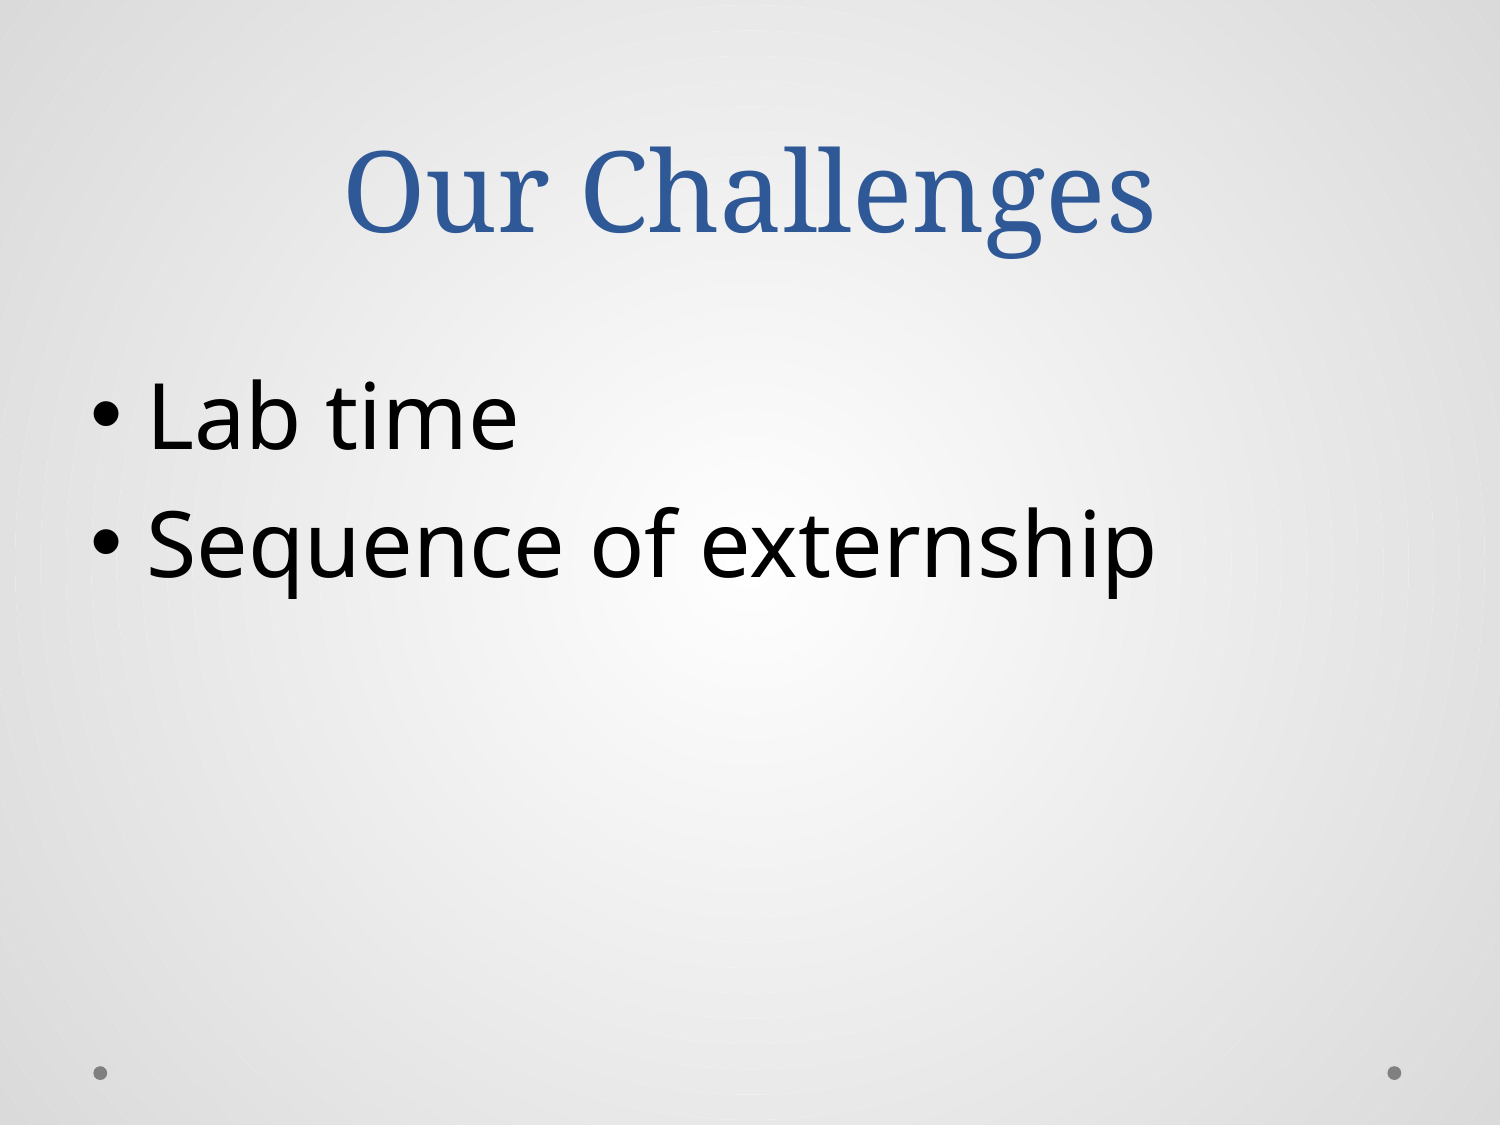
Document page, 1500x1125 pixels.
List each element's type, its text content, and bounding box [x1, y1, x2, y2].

title Our Challenges [75, 0, 1425, 263]
list Lab time Sequence of externship [75, 350, 1425, 1005]
